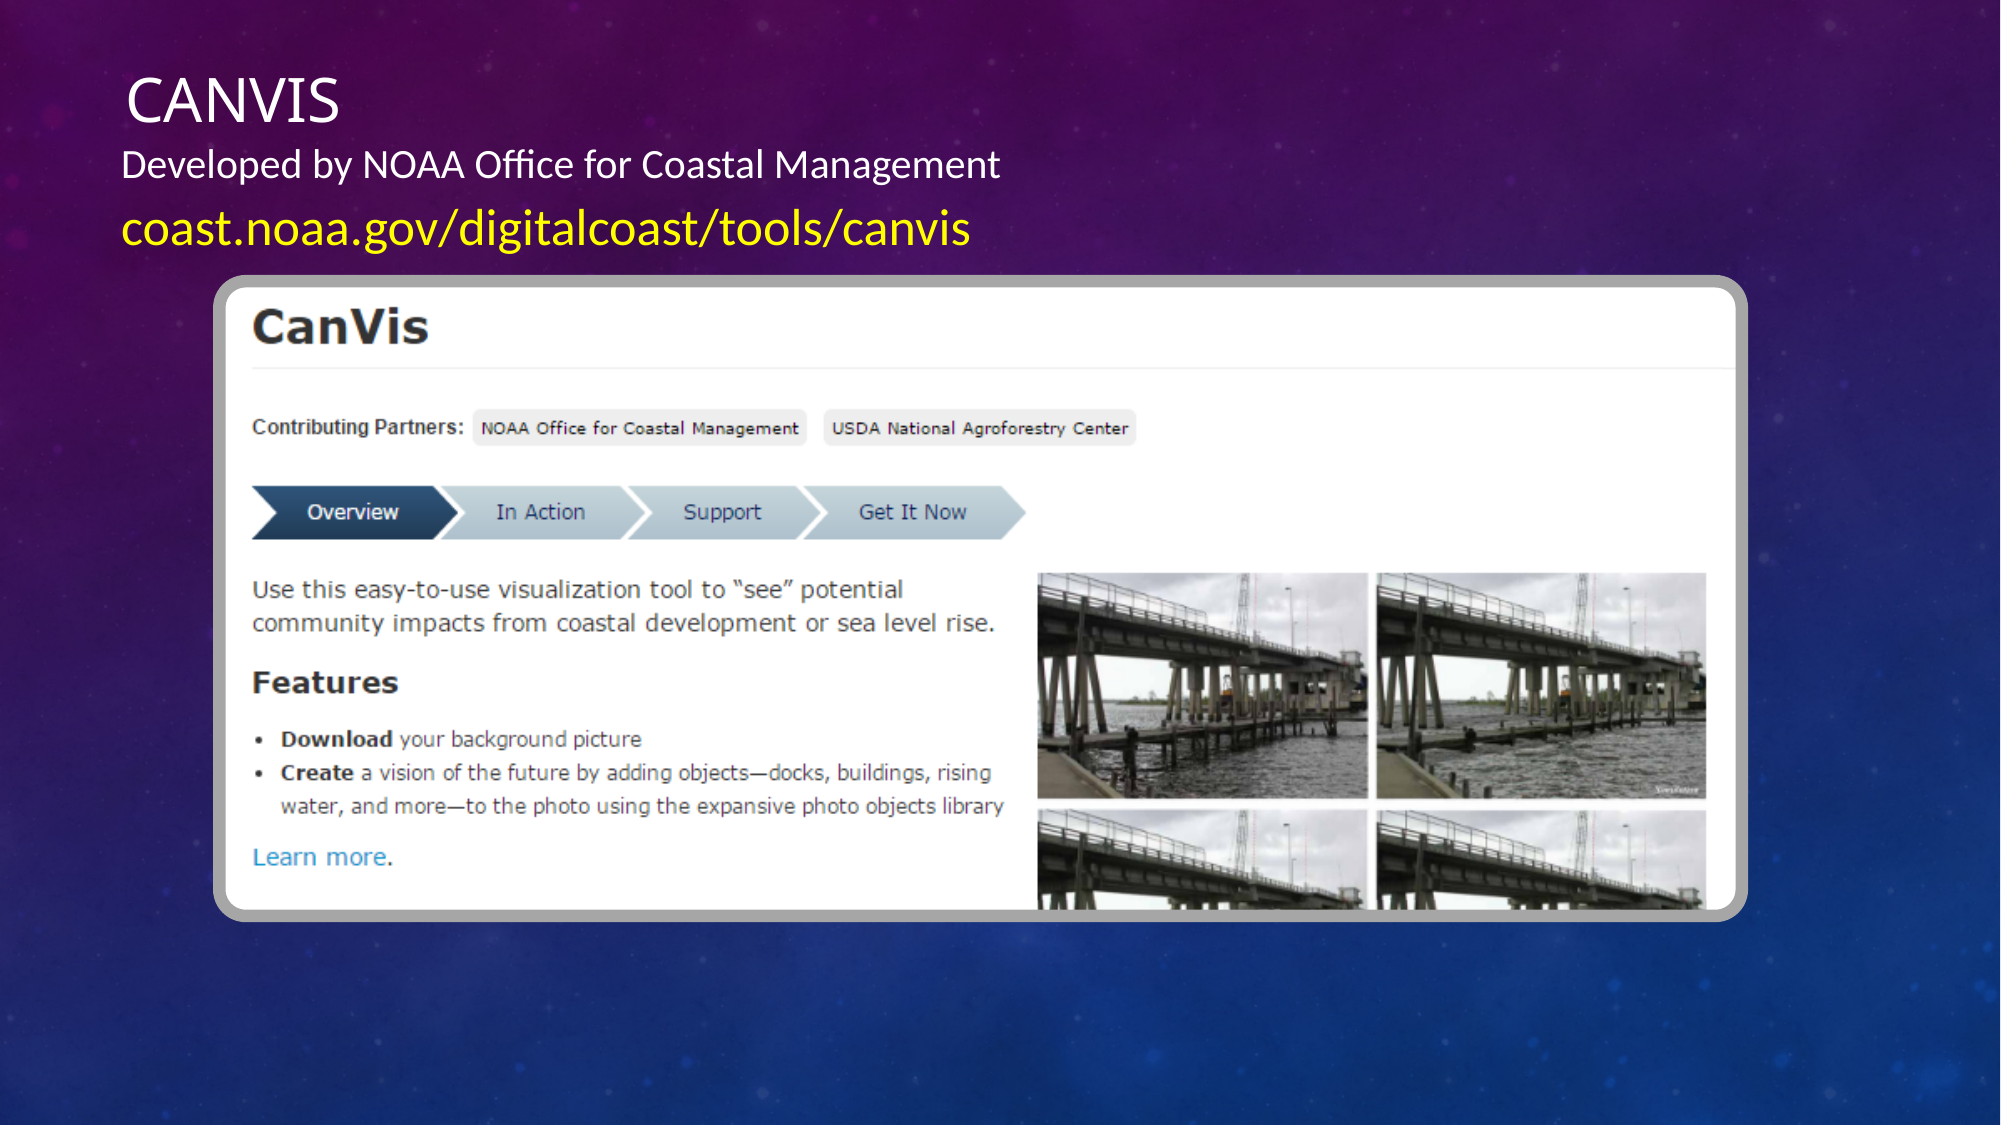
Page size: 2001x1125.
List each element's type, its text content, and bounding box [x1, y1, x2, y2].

text_box Developed by NOAA Office for Coastal Management [106, 129, 1357, 195]
title CANVIS [110, 52, 1773, 292]
picture [0, 0, 2001, 1125]
text_box coast.noaa.gov/digitalcoast/tools/canvis [106, 195, 1133, 309]
